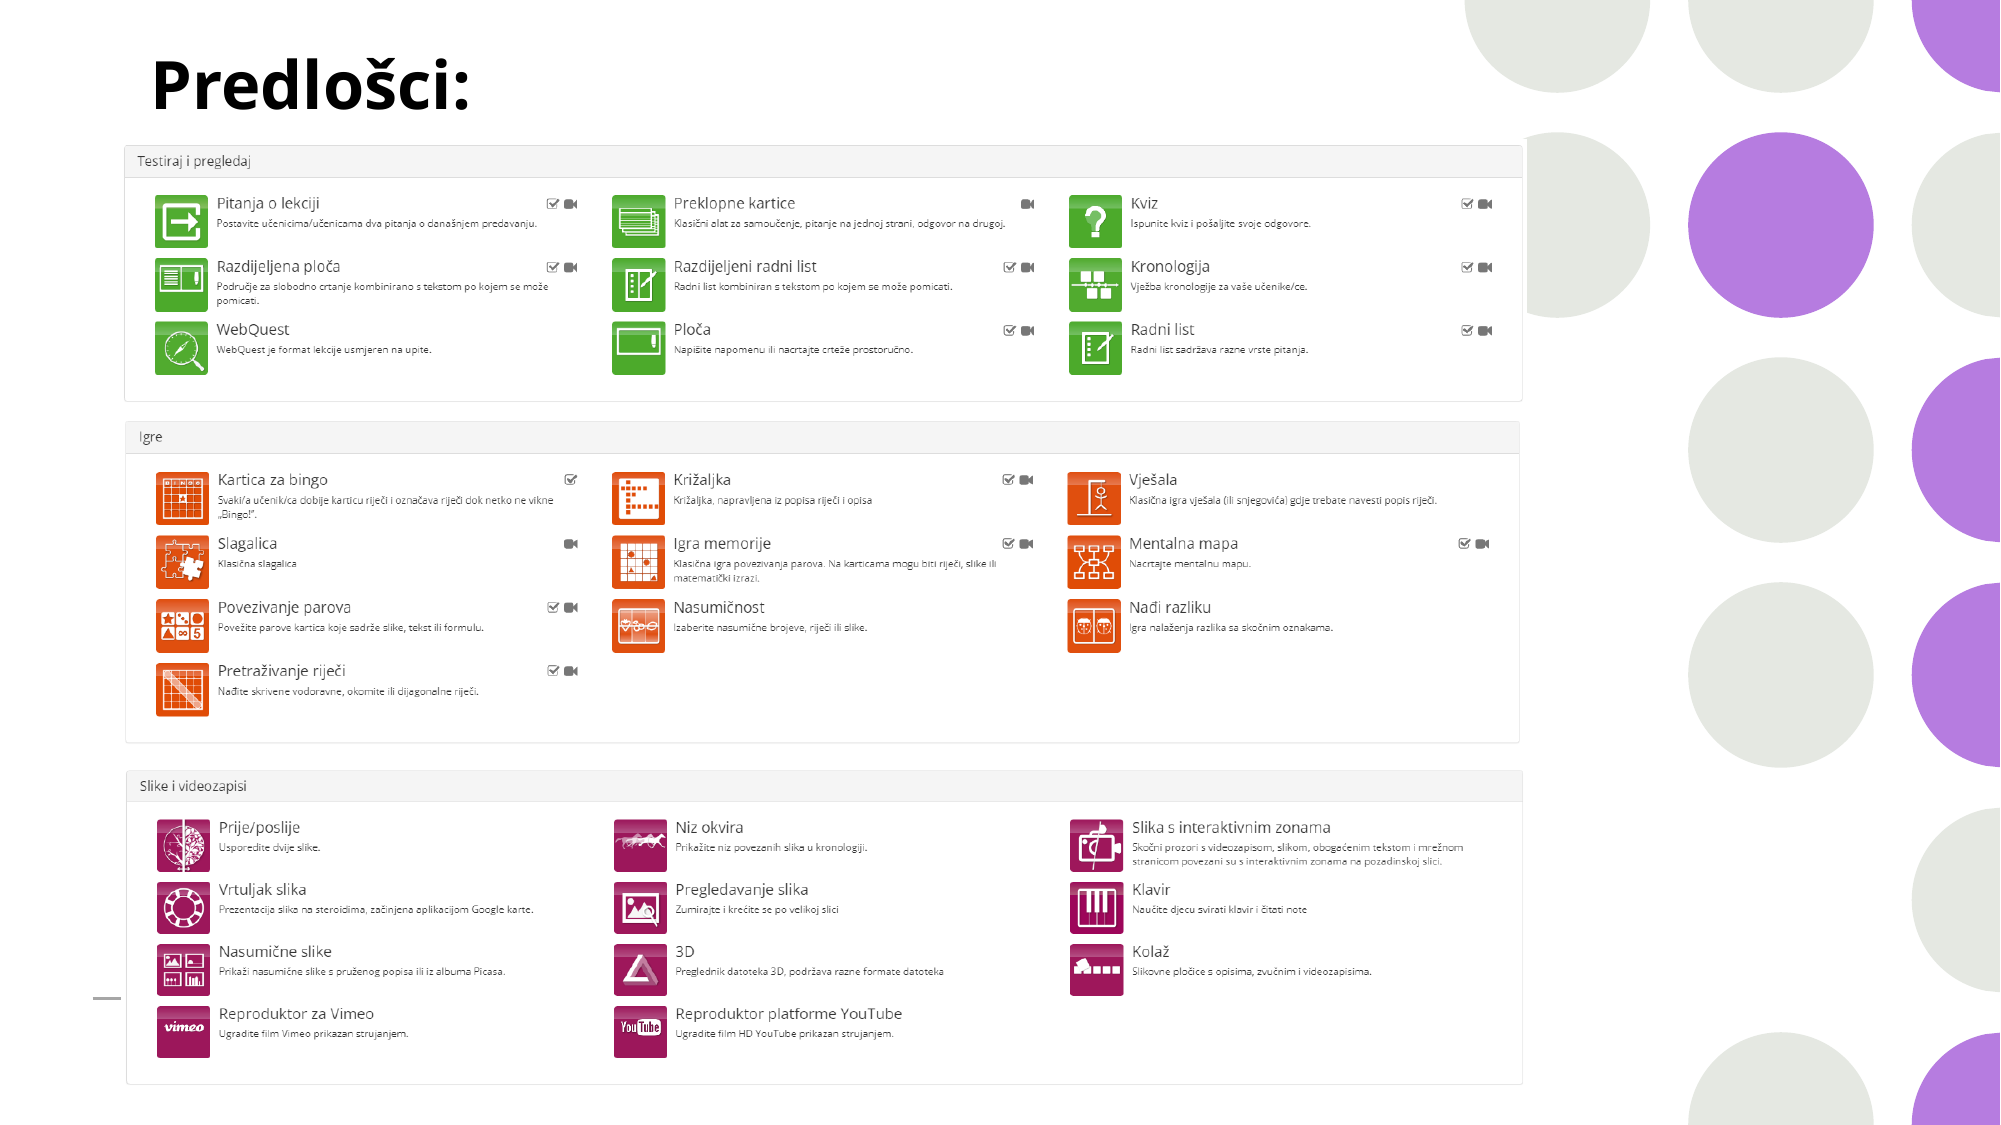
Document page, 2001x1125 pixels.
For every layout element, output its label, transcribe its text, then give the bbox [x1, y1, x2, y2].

picture [121, 416, 1524, 748]
picture [120, 766, 1532, 1089]
title Predlošci: [135, 35, 1339, 138]
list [121, 138, 1527, 406]
